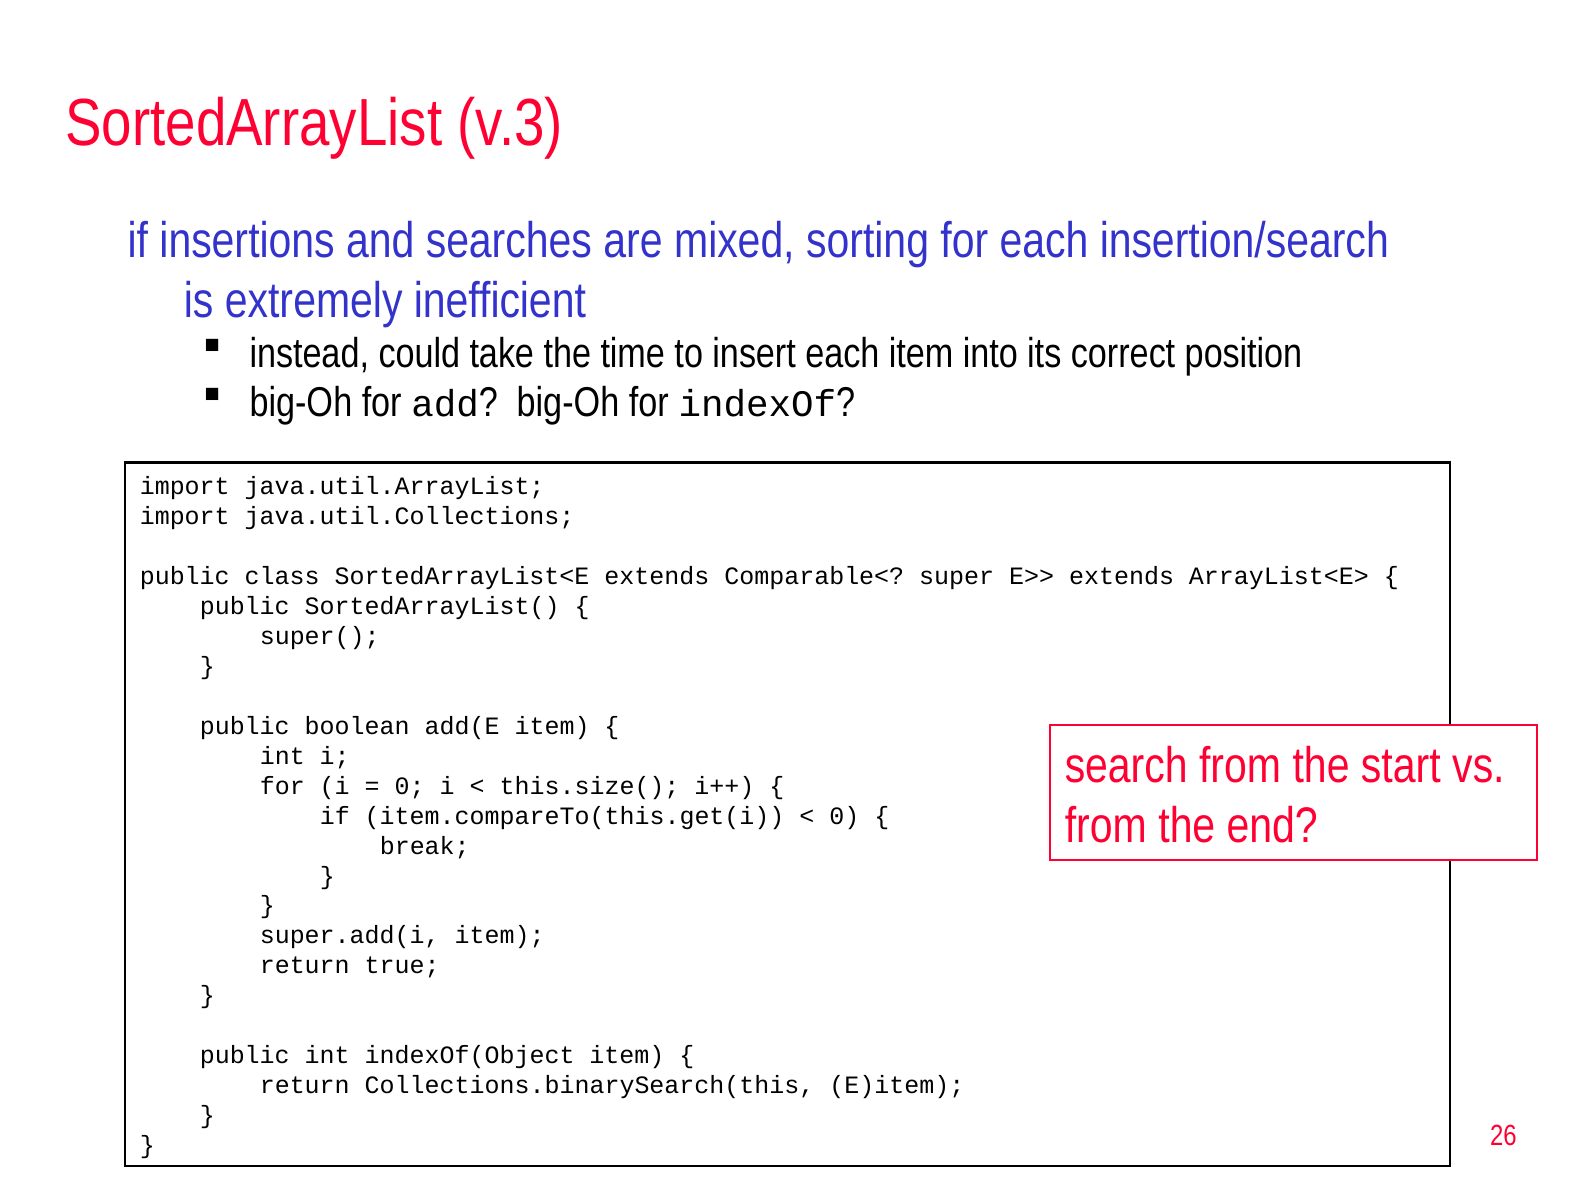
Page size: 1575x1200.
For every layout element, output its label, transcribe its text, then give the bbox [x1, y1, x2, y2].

text_box import java.util.ArrayList; import java.util.Collections; public class SortedArrayList<E extends Comparable<? super E>> extends ArrayList<E> { public SortedArrayList() { super(); } public boolean add(E item) { int i; for (i = 0; i < this.size(); i++) { if (item.compareTo(this.get(i)) < 0) { break; } } super.add(i, item); return true; } public int indexOf(Object item) { return Collections.binarySearch(this, (E)item); } } [125, 462, 1450, 1166]
list if insertions and searches are mixed, sorting for each insertion/search is extremely inefficient instead, could take the time to insert each item into its correct position big-Oh for add? big-Oh for indexOf? [112, 200, 1438, 450]
slide_number 26 [1203, 1092, 1532, 1174]
title SortedArrayList (v.3) [50, 62, 1538, 175]
text_box search from the start vs. from the end? [1050, 724, 1538, 860]
